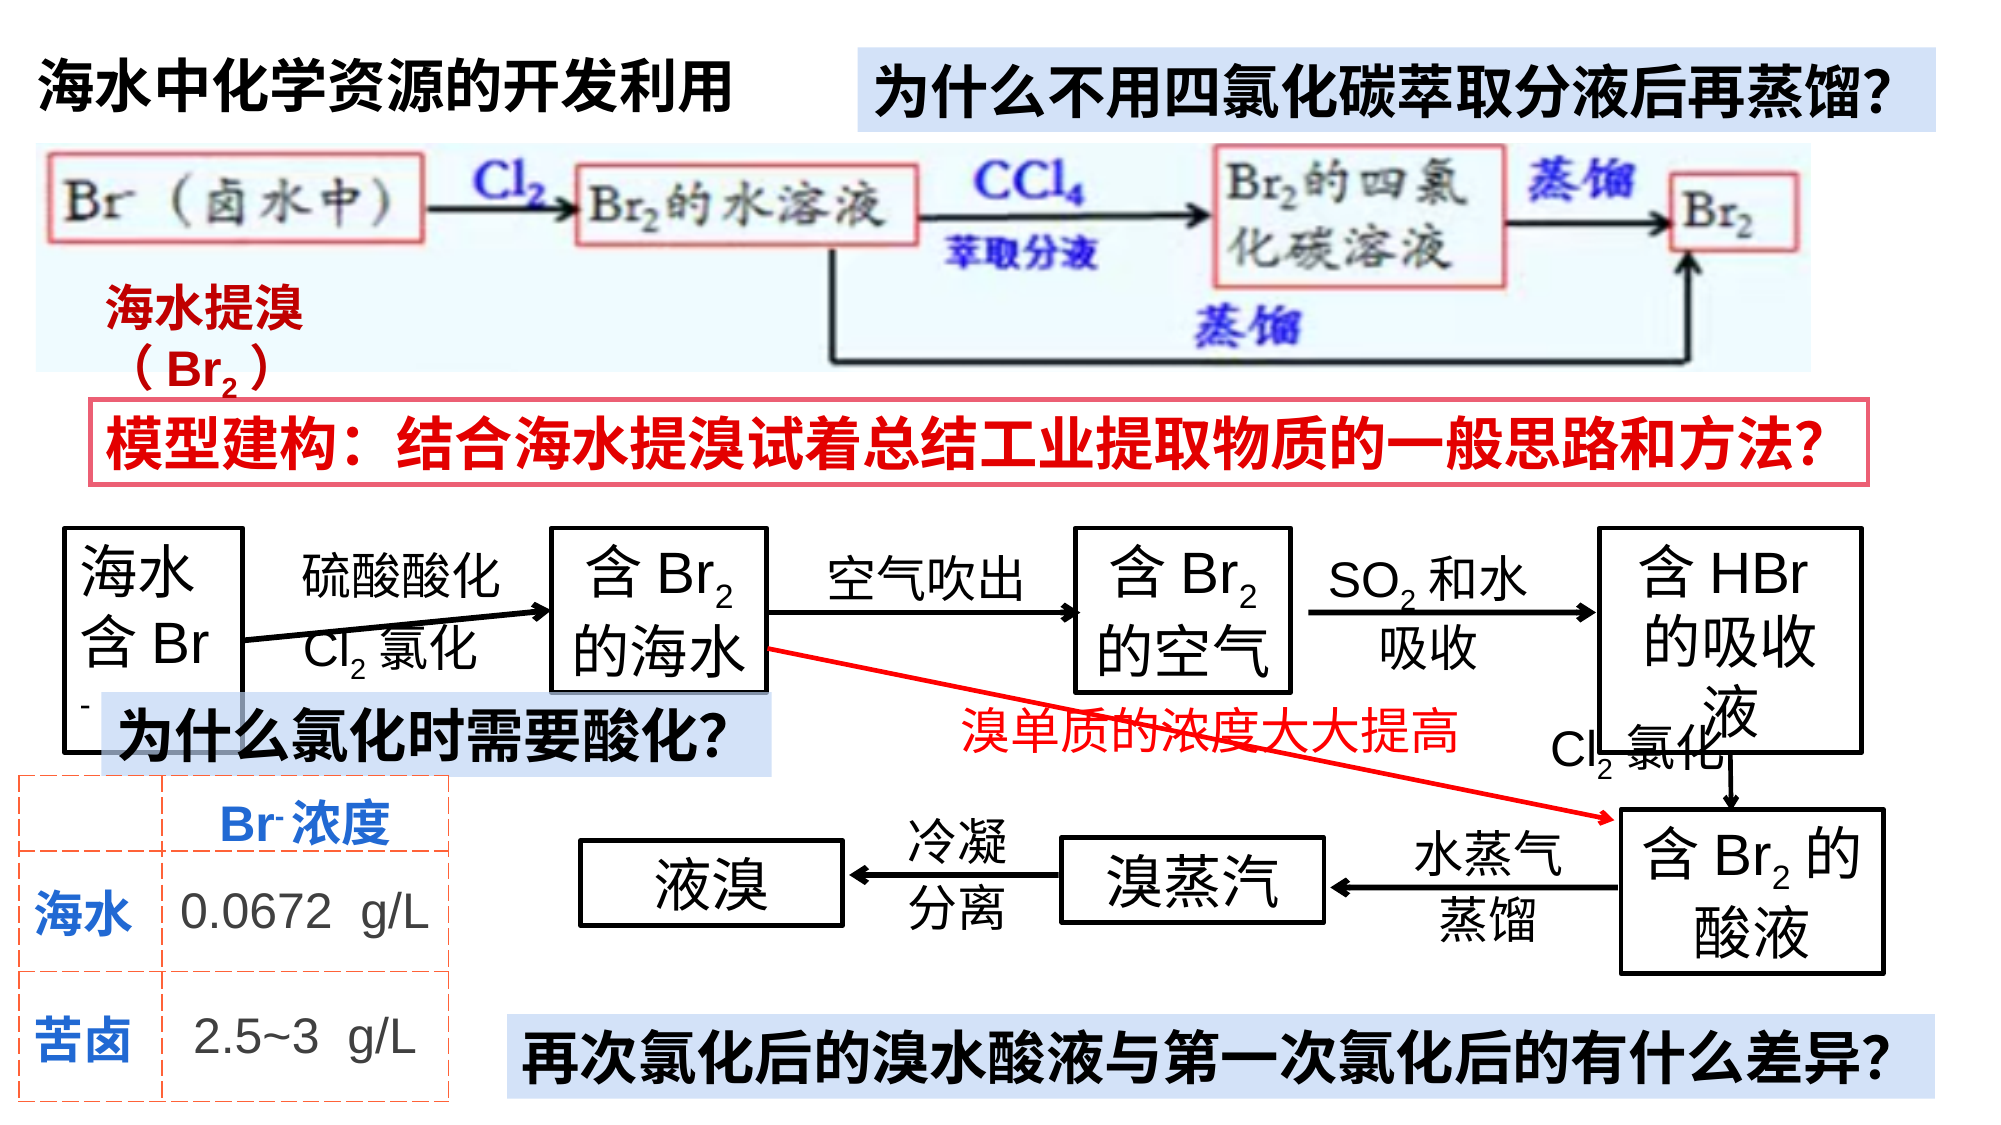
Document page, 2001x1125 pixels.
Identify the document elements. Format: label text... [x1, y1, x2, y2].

text_box 为什么氯化时需要酸化？ [101, 692, 767, 777]
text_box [849, 821, 1059, 945]
text_box 溴蒸汽 [1061, 837, 1324, 923]
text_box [767, 540, 1081, 617]
table_cell 2.5~3 g/L [162, 971, 448, 1102]
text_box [1308, 540, 1596, 648]
text_box 海水提溴（Br2） [89, 372, 468, 412]
text_box 海水中化学资源的开发利用 [21, 41, 751, 127]
text_box 含Br2 的海水 [551, 528, 767, 692]
text_box 模型建构：结合海水提溴试着总结工业提取物质的一般思路和方法？ [90, 399, 1869, 485]
picture [35, 143, 1811, 372]
table_cell 0.0672 g/L [162, 851, 448, 971]
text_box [1330, 815, 1618, 957]
text_box 为什么不用四氯化碳萃取分液后再蒸馏？ [857, 47, 1936, 132]
text_box 再次氯化后的溴水酸液与第一次氯化后的有什么差异？ [507, 1014, 1935, 1099]
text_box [767, 648, 1615, 821]
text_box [242, 537, 552, 685]
text_box 含Br2的酸液 [1621, 809, 1884, 974]
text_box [1615, 687, 1736, 811]
text_box 含Br2 的空气 [1075, 528, 1291, 648]
table_cell 苦卤 [19, 971, 162, 1102]
table_header Br-浓度 [162, 776, 448, 851]
table_header [19, 776, 162, 851]
text_box 海水 含Br - [64, 528, 243, 753]
text_box 液溴 [580, 840, 843, 926]
text_box 含HBr的吸收液 [1599, 528, 1862, 753]
table_cell 海水 [19, 851, 162, 971]
